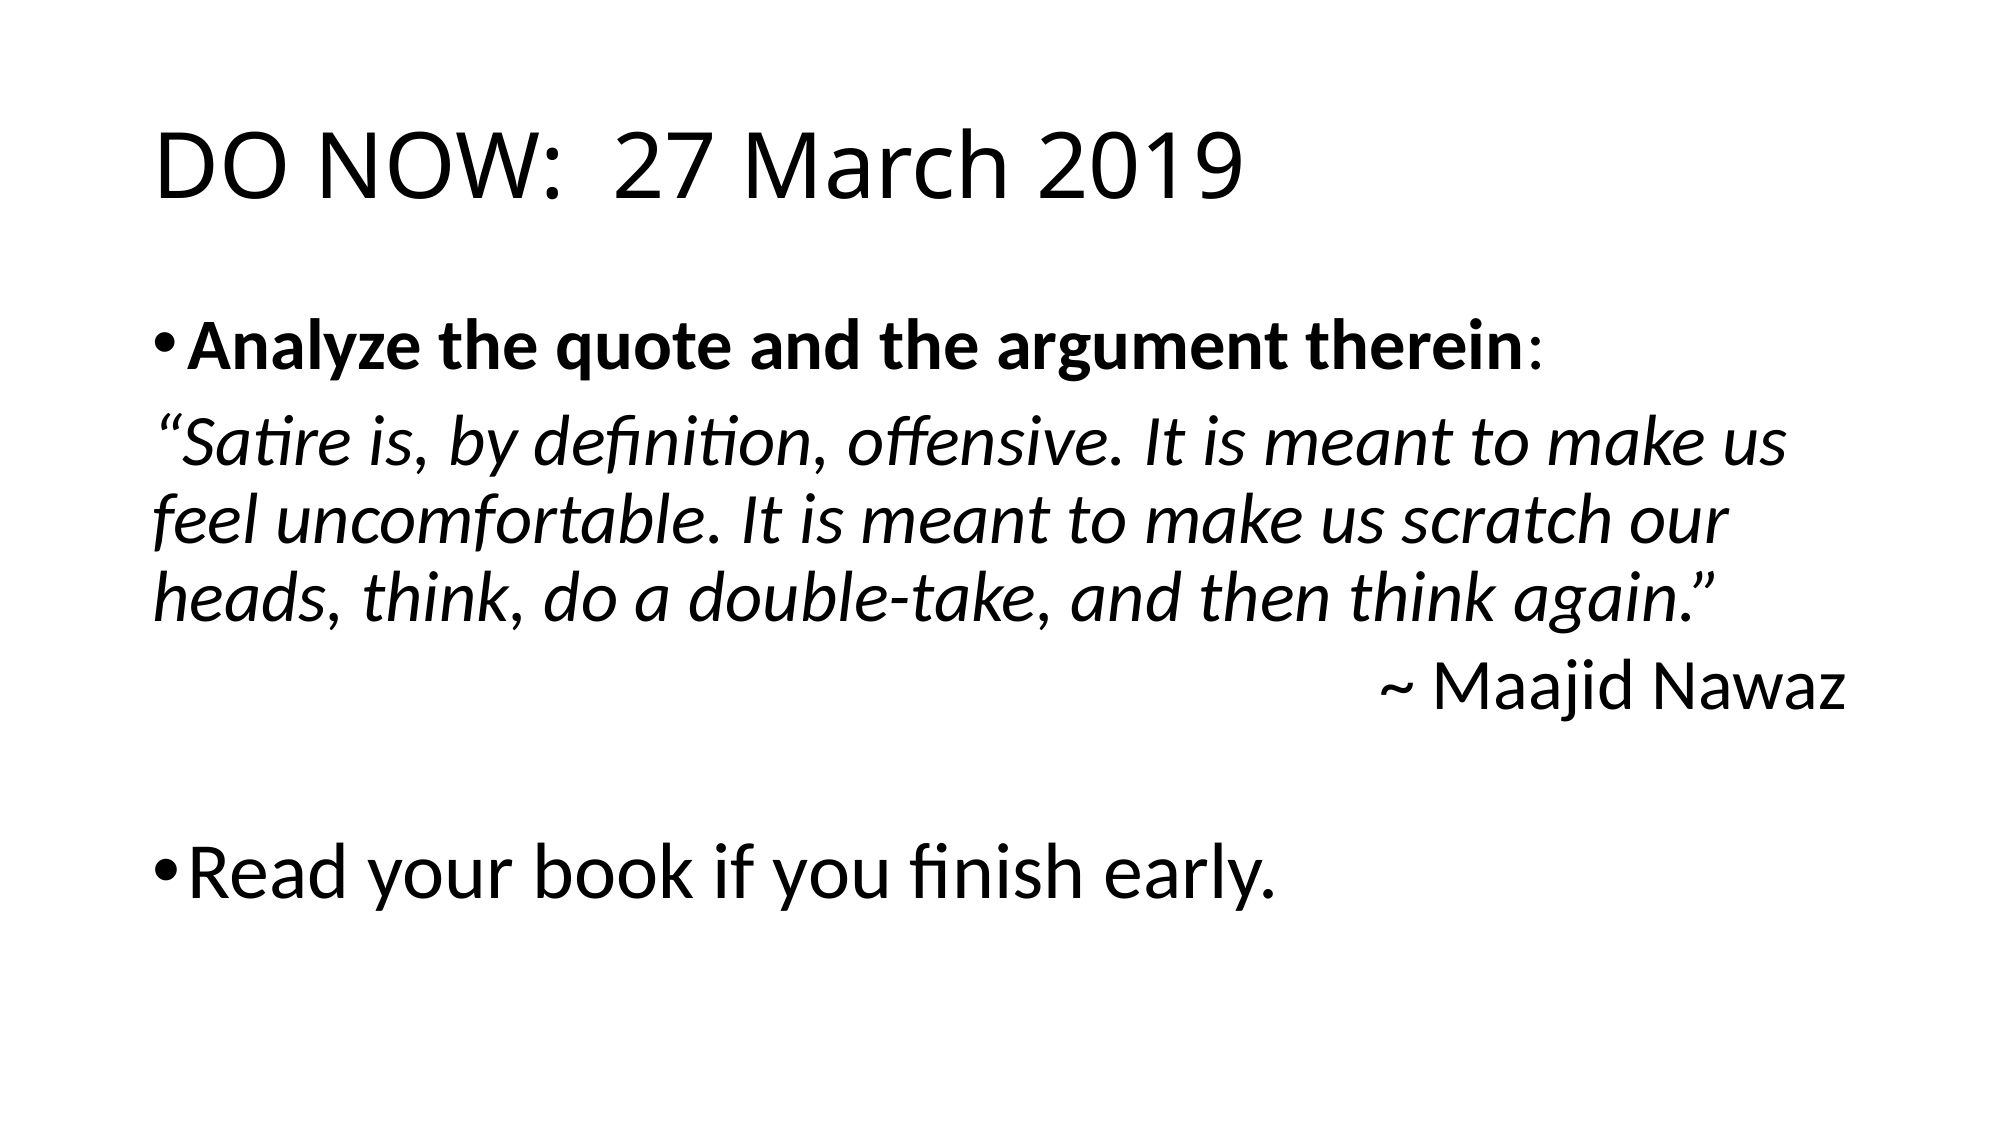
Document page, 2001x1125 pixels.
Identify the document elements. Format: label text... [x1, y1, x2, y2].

list Analyze the quote and the argument therein: “Satire is, by definition, offensive. It is meant to make us feel uncomfortable. It is meant to make us scratch our heads, think, do a double-take, and then think again.” ~ Maajid Nawaz Read your book if you finish early. [137, 299, 1863, 1014]
title DO NOW: 27 March 2019 [137, 59, 1863, 278]
